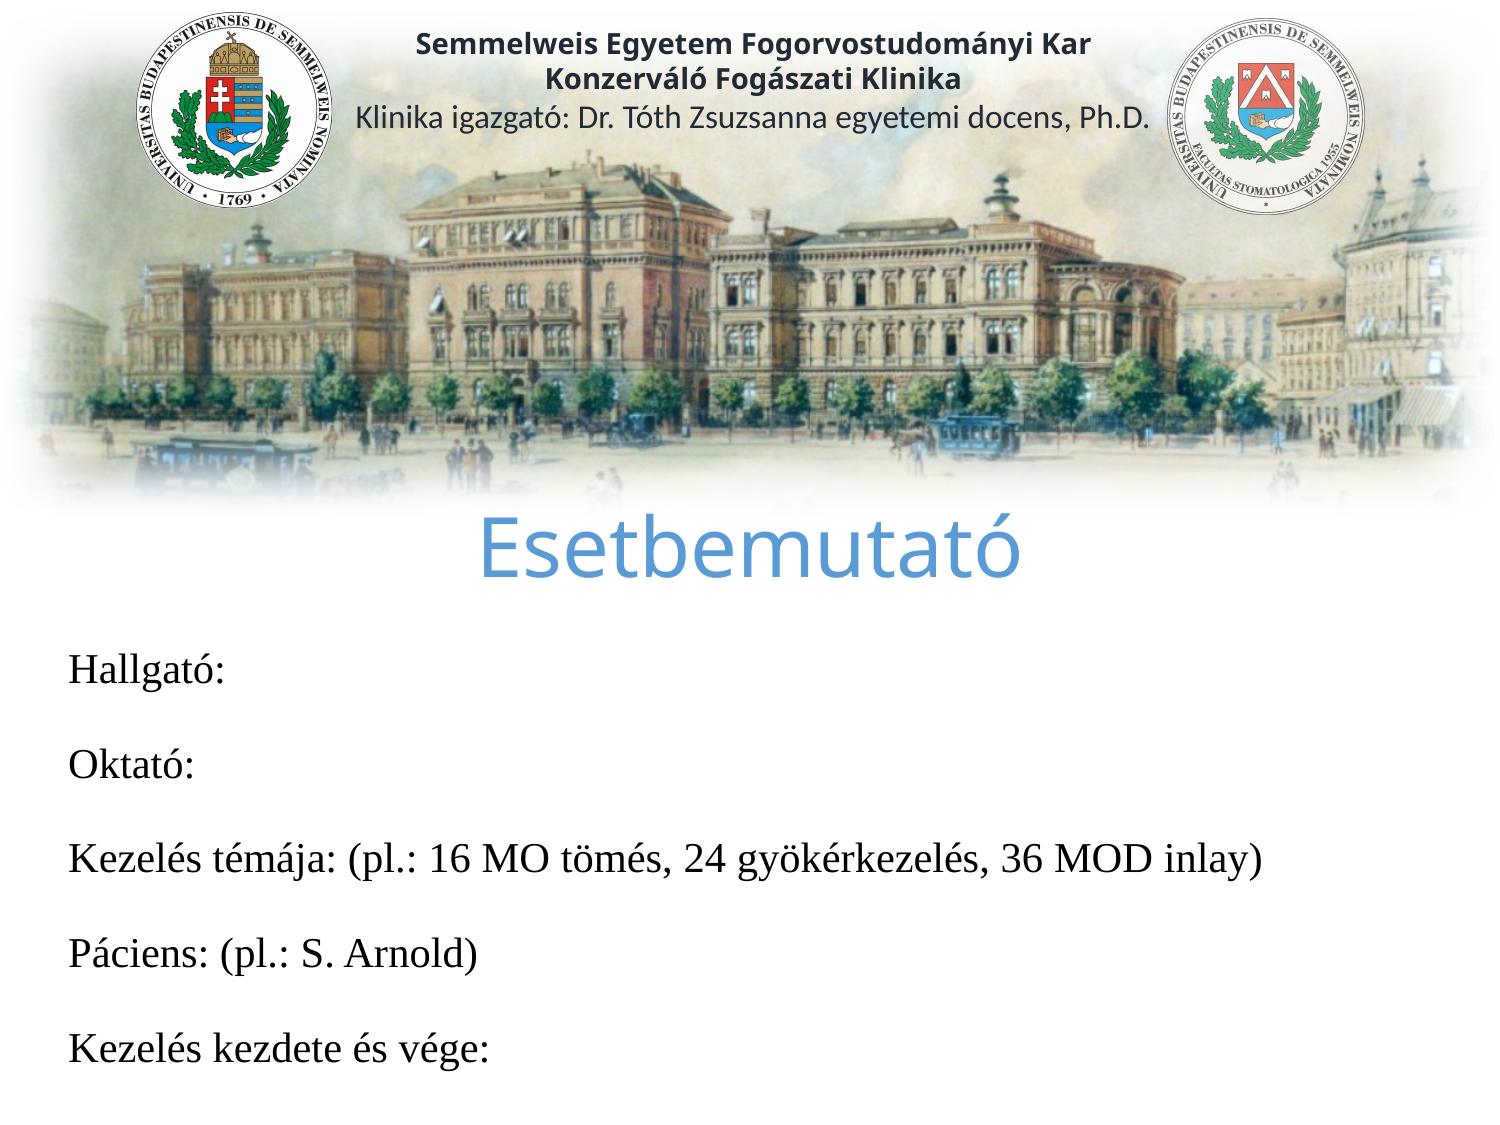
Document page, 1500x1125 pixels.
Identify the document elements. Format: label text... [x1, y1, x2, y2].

picture [0, 11, 1500, 516]
list Hallgató: Oktató: Kezelés témája: (pl.: 16 MO tömés, 24 gyökérkezelés, 36 MOD inlay) Páciens: (pl.: S. Arnold) Kezelés kezdete és vége: [53, 602, 1447, 1083]
text_box Esetbemutató [460, 516, 1039, 602]
